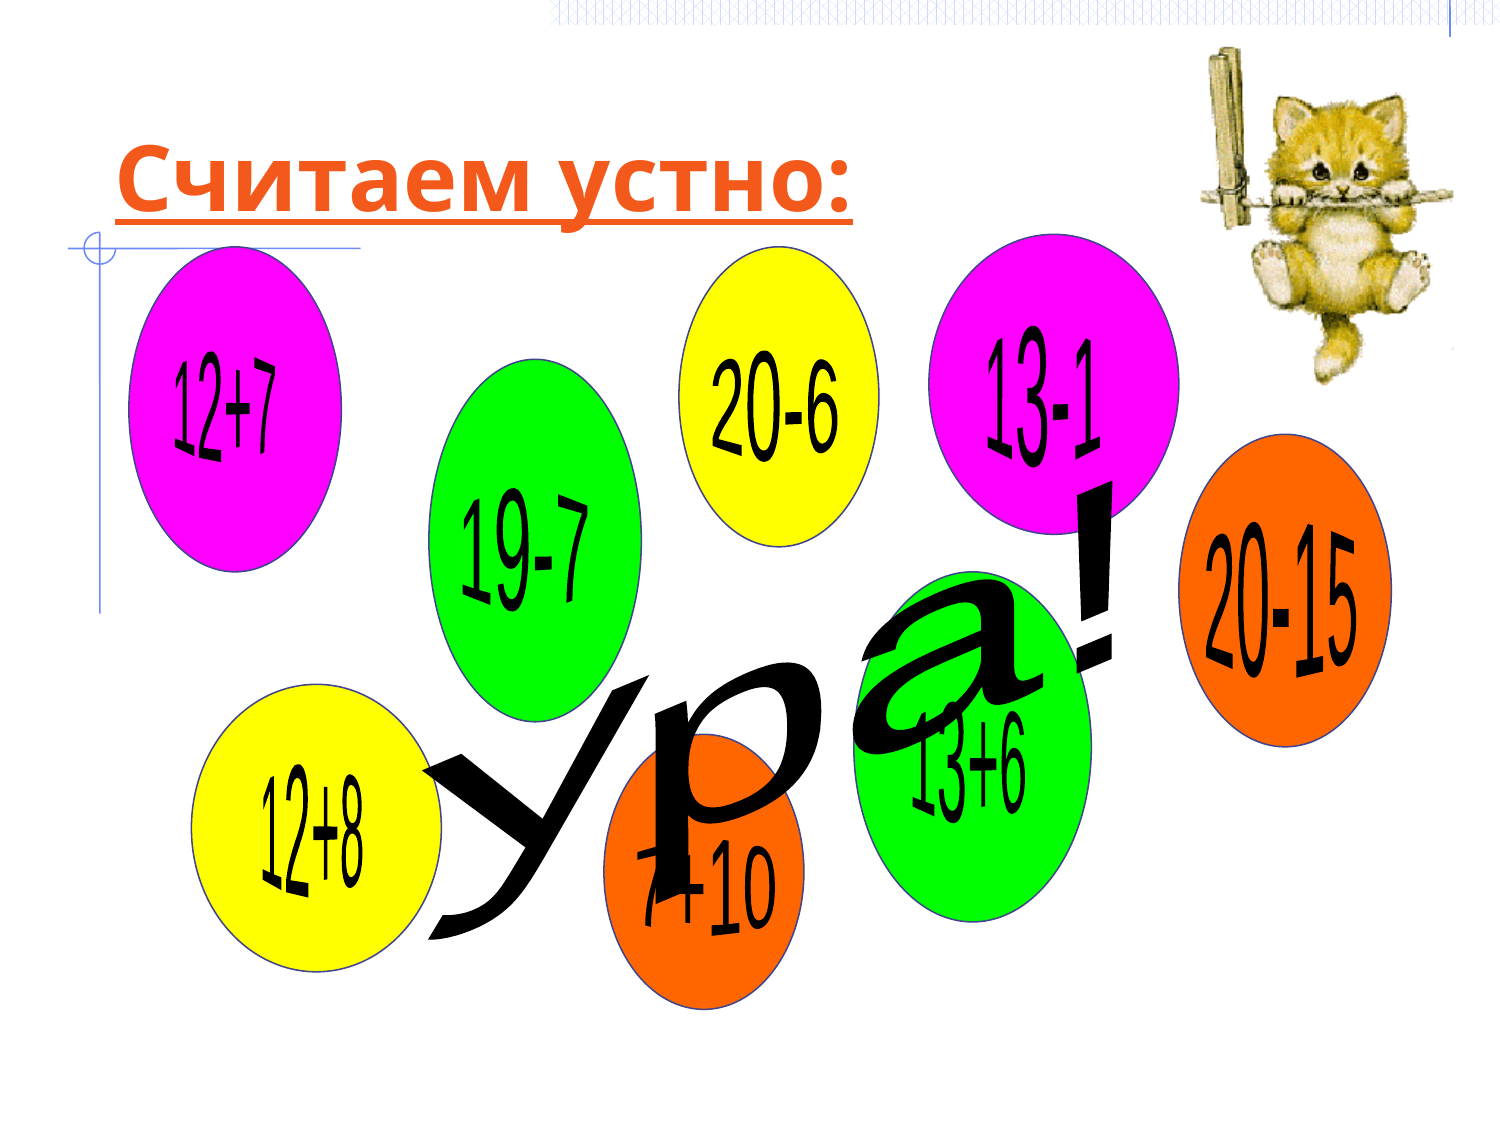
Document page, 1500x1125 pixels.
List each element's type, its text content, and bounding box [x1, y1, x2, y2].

title Считаем устно: [99, 49, 1194, 238]
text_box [1199, 37, 1461, 401]
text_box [128, 234, 1392, 1010]
